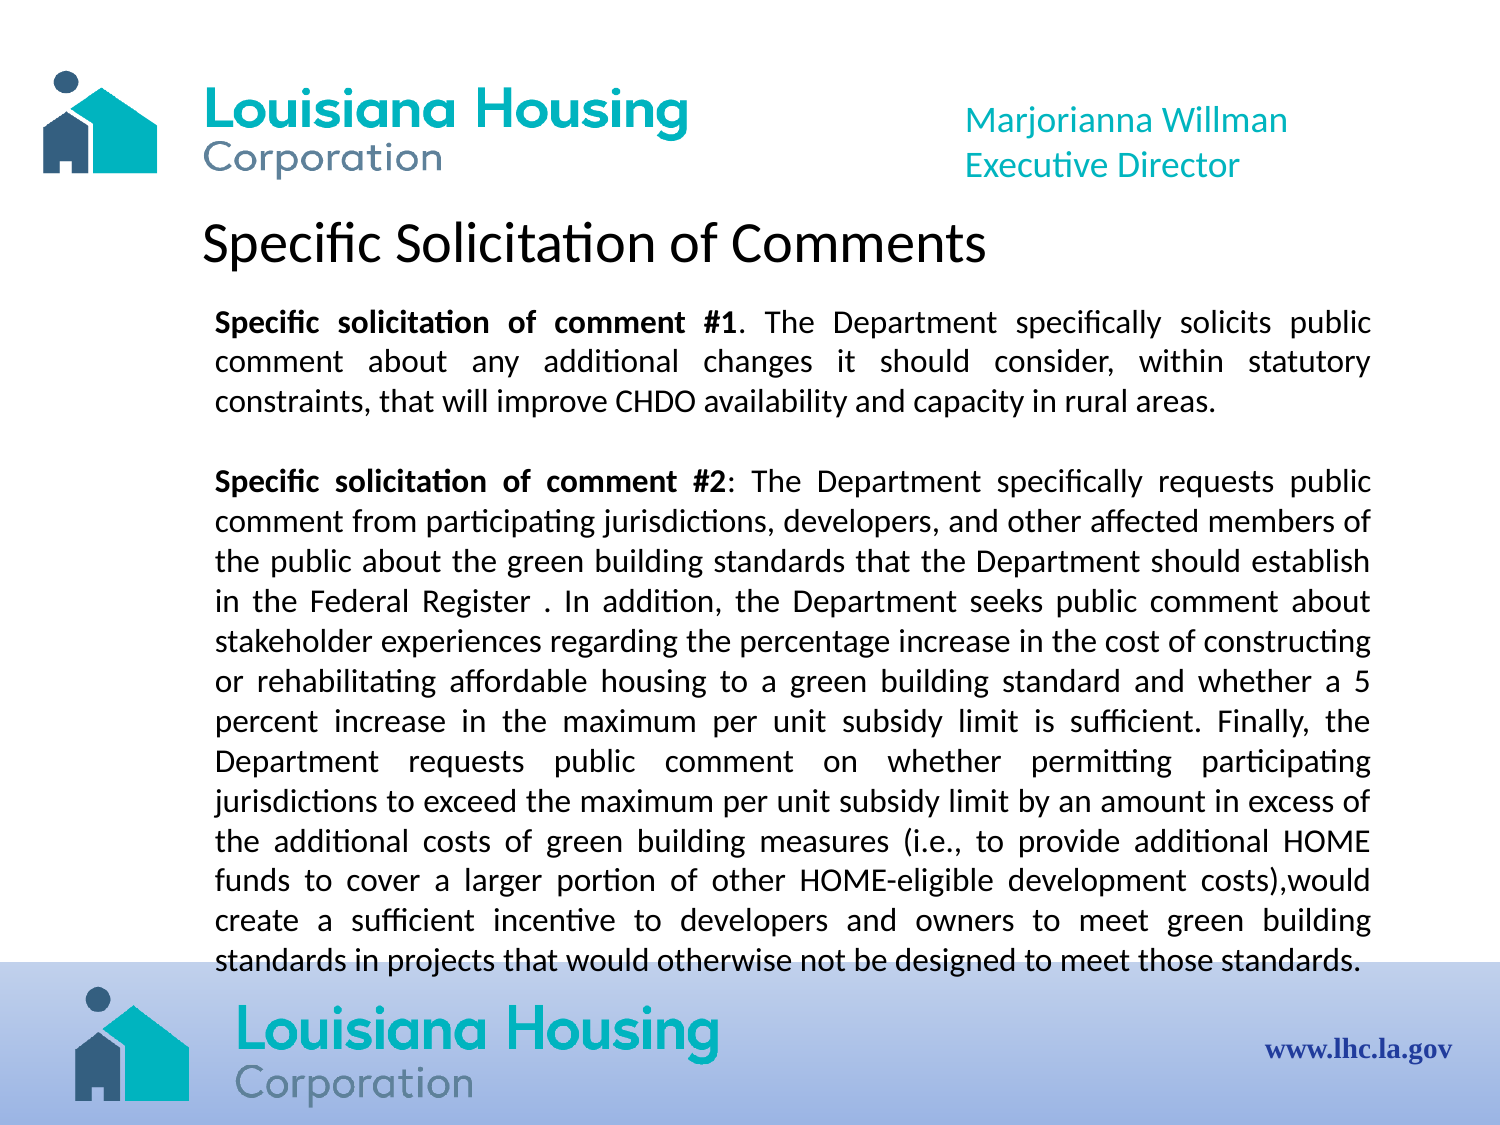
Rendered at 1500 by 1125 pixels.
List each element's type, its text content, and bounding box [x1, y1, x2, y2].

text_box Specific solicitation of comment #1. The Department specifically solicits public comment about any additional changes it should consider, within statutory constraints, that will improve CHDO availability and capacity in rural areas. Specific solicitation of comment #2: The Department specifically requests public comment from participating jurisdictions, developers, and other affected members of the public about the green building standards that the Department should establish in the Federal Register . In addition, the Department seeks public comment about stakeholder experiences regarding the percentage increase in the cost of constructing or rehabilitating affordable housing to a green building standard and whether a 5 percent increase in the maximum per unit subsidy limit is sufficient. Finally, the Department requests public comment on whether permitting participating jurisdictions to exceed the maximum per unit subsidy limit by an amount in excess of the additional costs of green building measures (i.e., to provide additional HOME funds to cover a larger portion of other HOME-eligible development costs),would create a sufficient incentive to developers and owners to meet green building standards in projects that would otherwise not be designed to meet those standards. [199, 292, 1388, 1121]
picture [74, 986, 719, 1108]
text_box Marjorianna Willman Executive Director [949, 87, 1413, 193]
text_box Specific Solicitation of Comments [187, 196, 1338, 282]
picture [43, 70, 687, 181]
text_box www.lhc.la.gov [1388, 1021, 1476, 1072]
text_box [137, 224, 1500, 945]
subtitle [0, 962, 1500, 1125]
